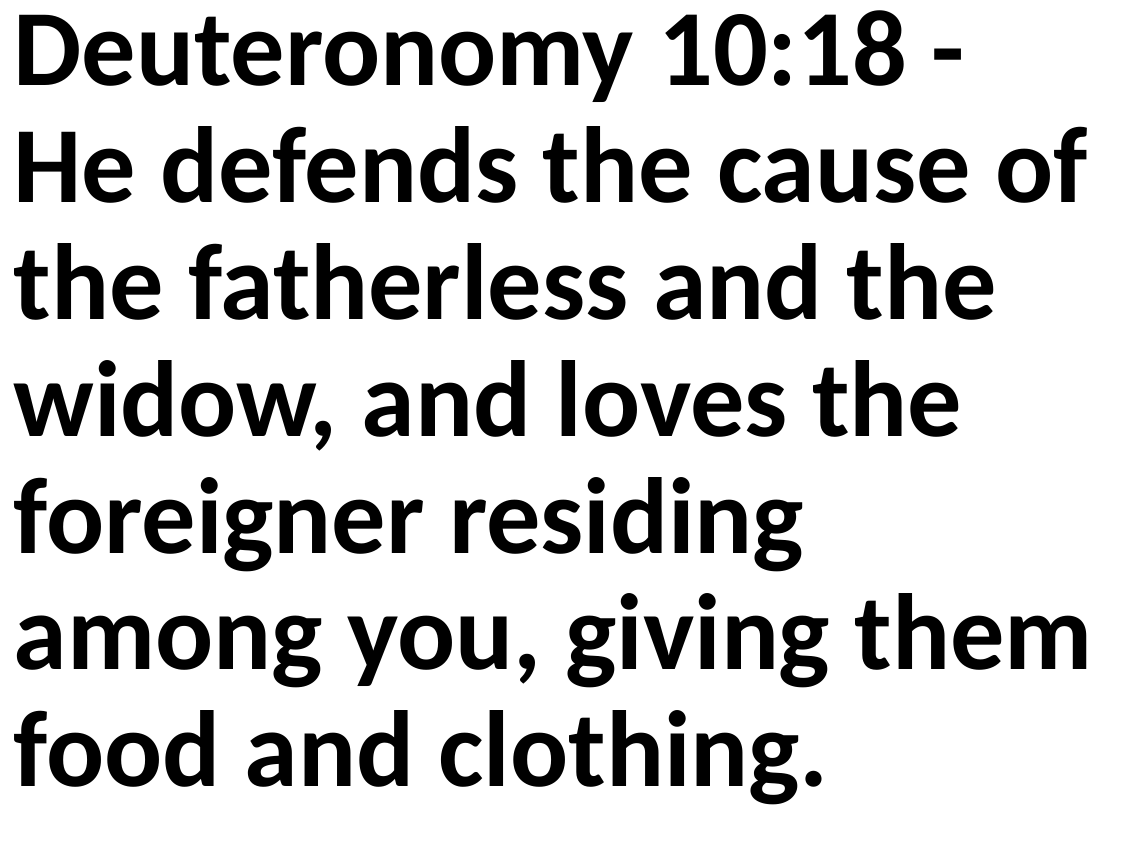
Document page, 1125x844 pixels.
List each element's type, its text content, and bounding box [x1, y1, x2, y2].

list Deuteronomy 10:18 - He defends the cause of the fatherless and the widow, and loves the foreigner residing among you, giving them food and clothing. [0, 0, 1125, 685]
